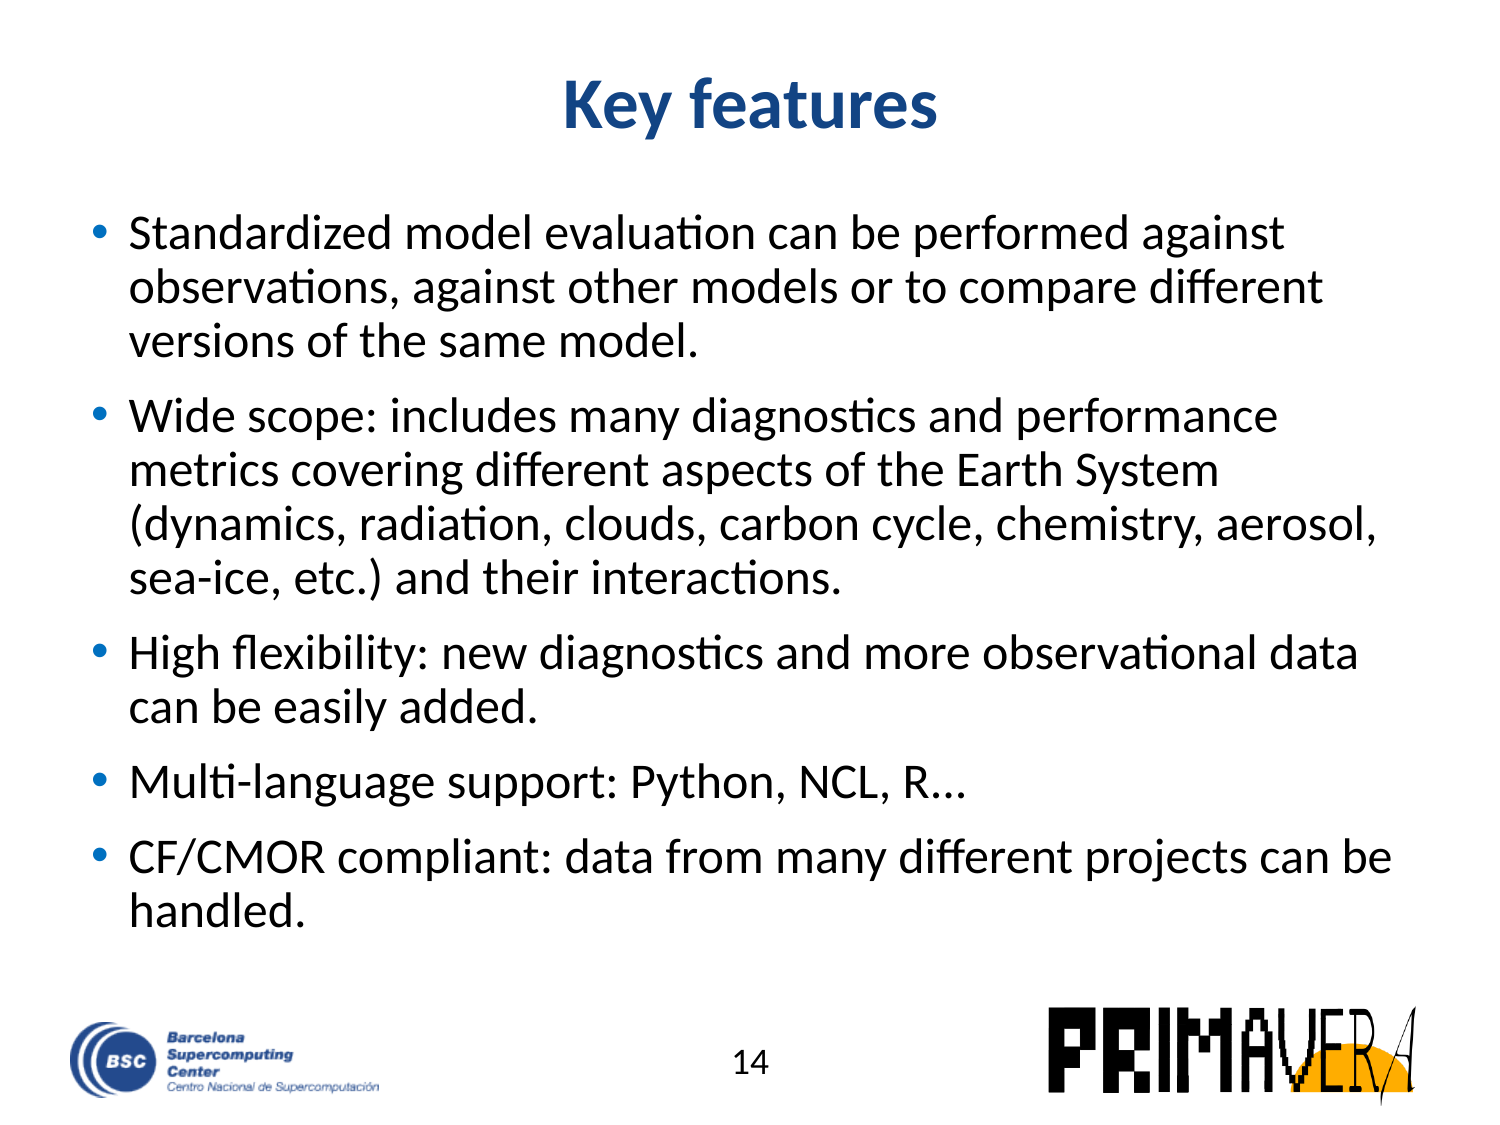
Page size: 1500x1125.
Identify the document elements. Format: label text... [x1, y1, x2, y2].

picture [70, 1022, 379, 1098]
title Key features [76, 35, 1427, 174]
picture [1034, 991, 1430, 1106]
list Standardized model evaluation can be performed against observations, against other models or to compare different versions of the same model. Wide scope: includes many diagnostics and performance metrics covering different aspects of the Earth System (dynamics, radiation, clouds, carbon cycle, chemistry, aerosol, sea-ice, etc.) and their interactions. High flexibility: new diagnostics and more observational data can be easily added. Multi-language support: Python, NCL, R... CF/CMOR compliant: data from many different projects can be handled. [76, 199, 1427, 993]
